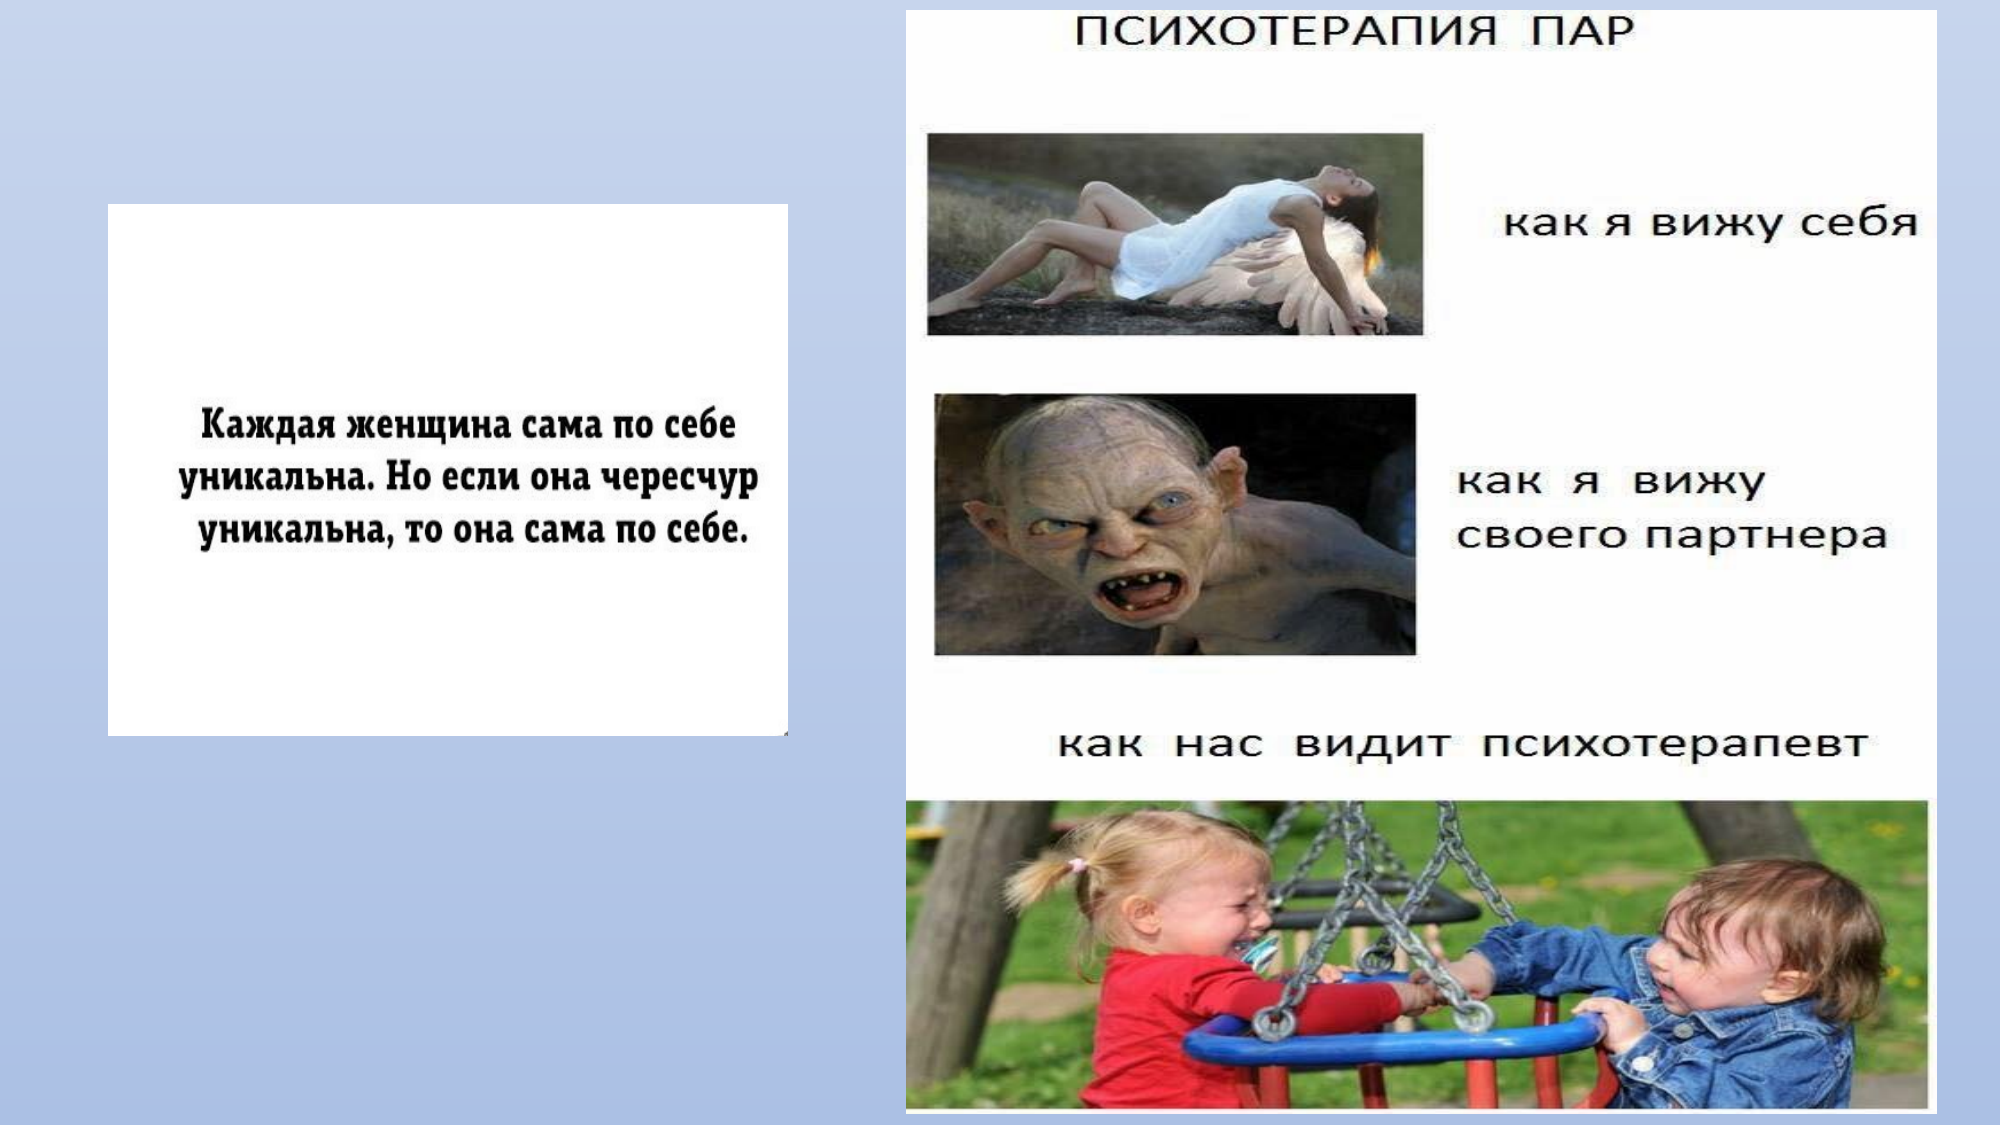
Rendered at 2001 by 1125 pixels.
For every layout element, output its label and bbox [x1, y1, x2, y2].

picture [108, 10, 1937, 1114]
